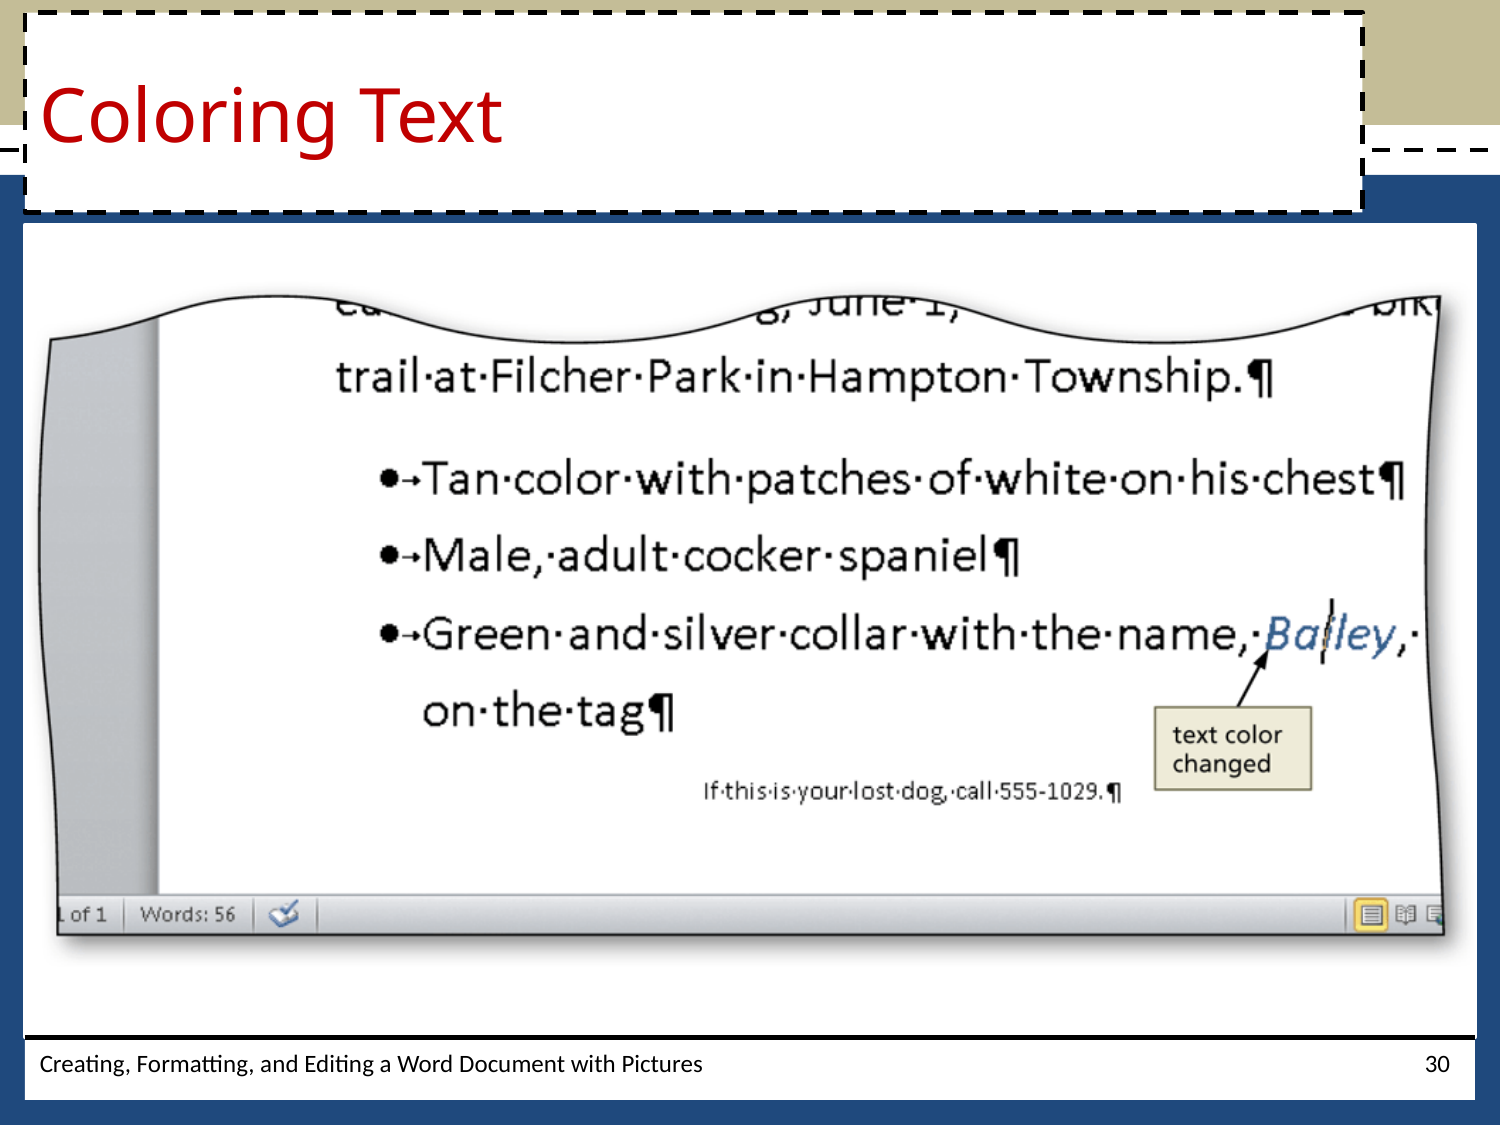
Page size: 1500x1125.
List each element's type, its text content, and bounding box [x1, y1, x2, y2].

footer Creating, Formatting, and Editing a Word Document with Pictures [24, 1040, 1400, 1100]
slide_number 30 [1400, 1040, 1475, 1100]
title Coloring Text [23, 10, 1365, 215]
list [24, 281, 1476, 967]
